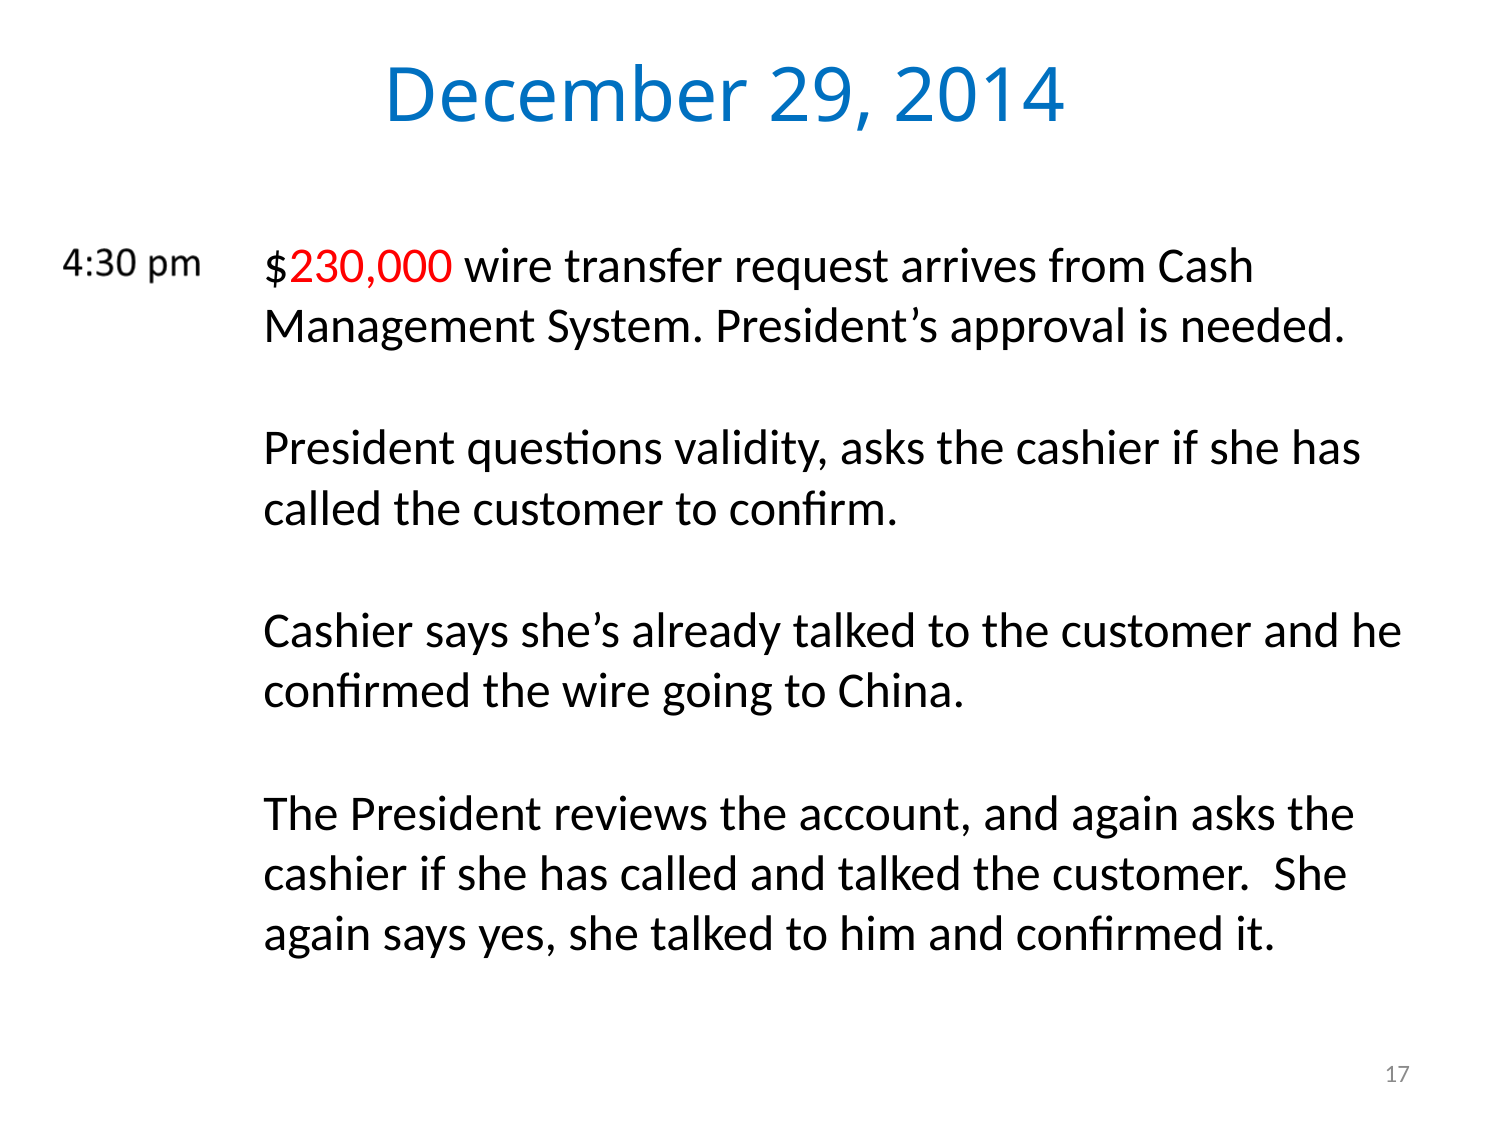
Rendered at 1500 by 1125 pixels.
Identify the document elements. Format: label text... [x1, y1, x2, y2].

slide_number 17 [1074, 1042, 1425, 1103]
title December 29, 2014 [162, 24, 1288, 158]
text_box $230,000 wire transfer request arrives from Cash Management System. President’s approval is needed. President questions validity, asks the cashier if she has called the customer to confirm. Cashier says she’s already talked to the customer and he confirmed the wire going to China. The President reviews the account, and again asks the cashier if she has called and talked the customer. She again says yes, she talked to him and confirmed it. [248, 224, 1449, 1013]
picture [37, 224, 236, 313]
